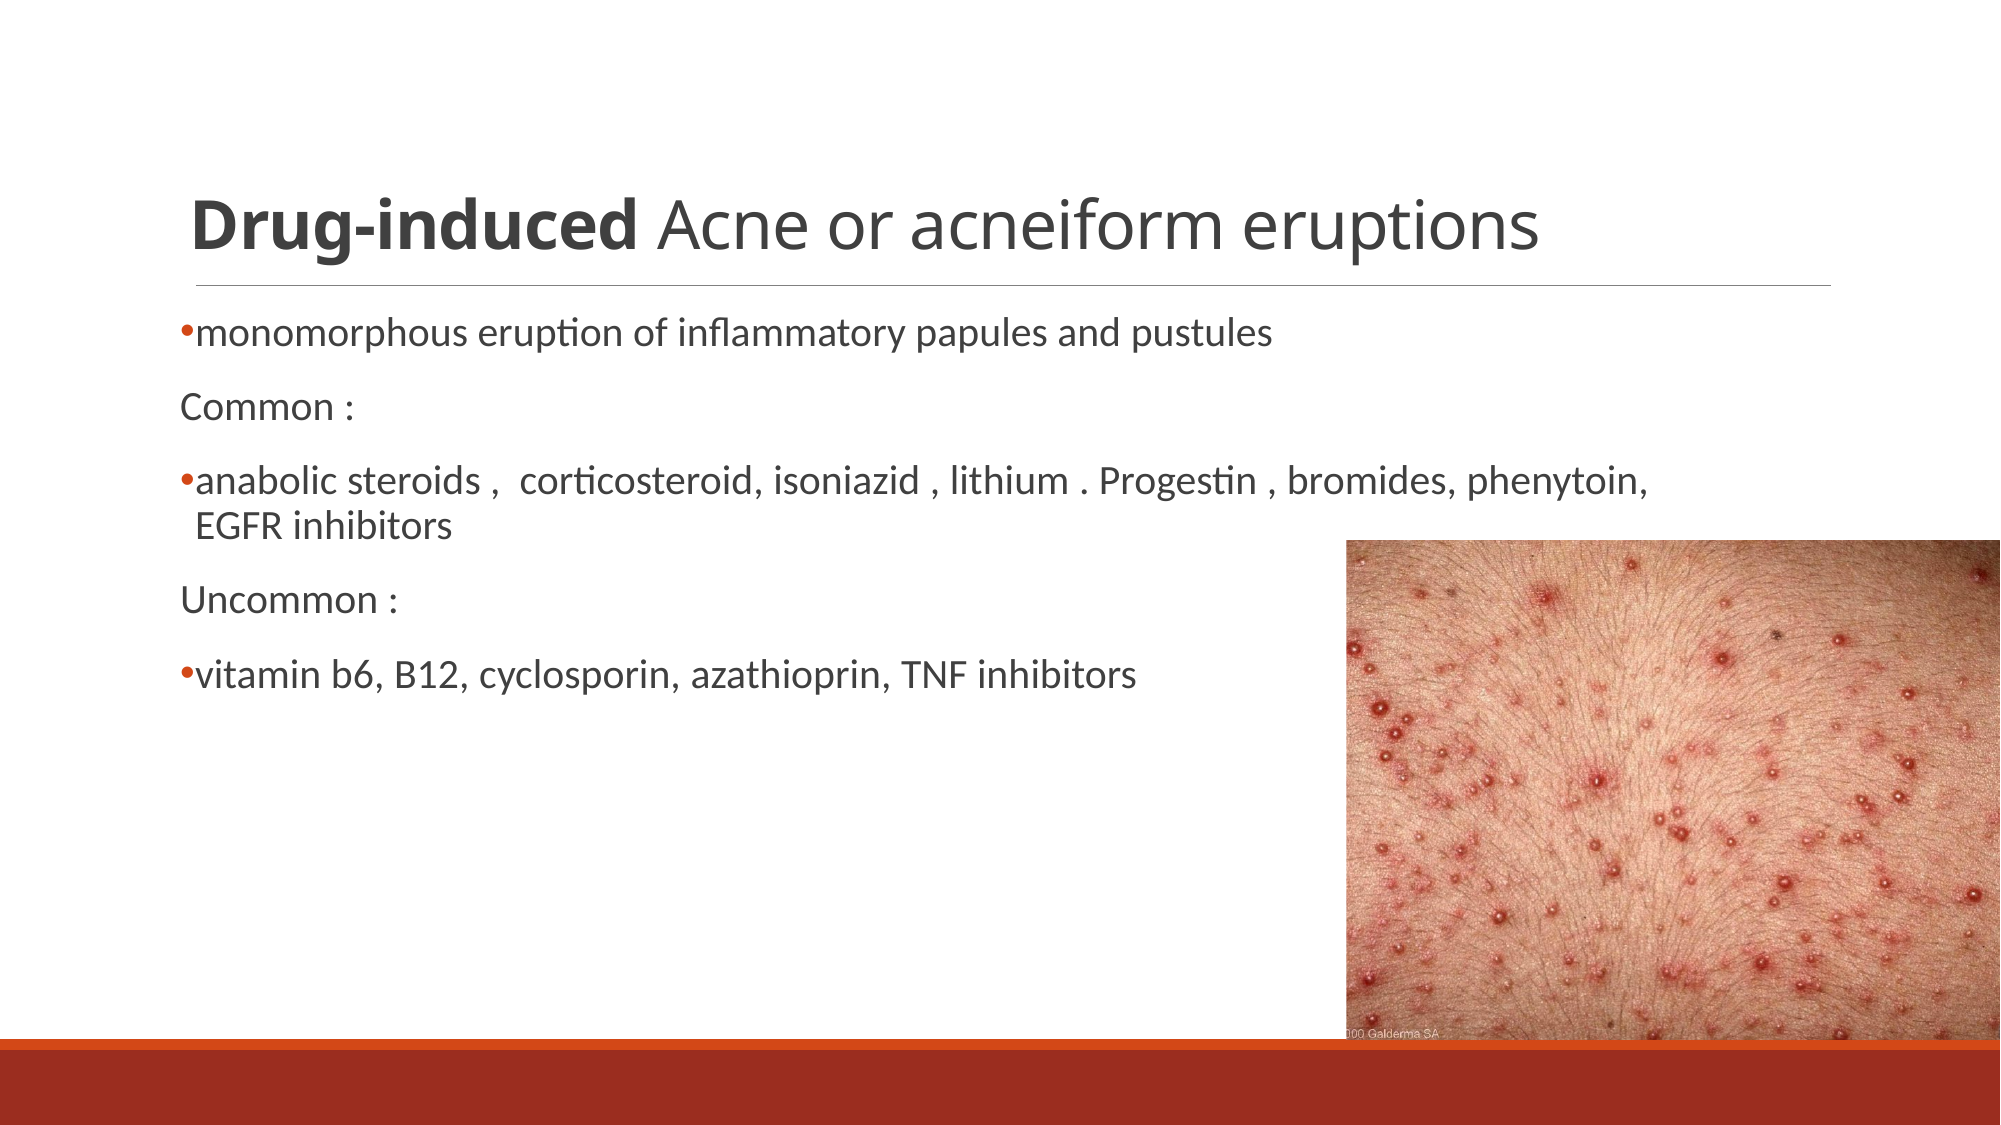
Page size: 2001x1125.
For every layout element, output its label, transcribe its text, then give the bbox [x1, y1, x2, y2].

picture [1345, 540, 2000, 1041]
list monomorphous eruption of inflammatory papules and pustules Common : anabolic steroids , corticosteroid, isoniazid , lithium . Progestin , bromides, phenytoin, EGFR inhibitors Uncommon : vitamin b6, B12, cyclosporin, azathioprin, TNF inhibitors [180, 302, 1740, 963]
title Drug-induced Acne or acneiform eruptions [174, 183, 1825, 422]
